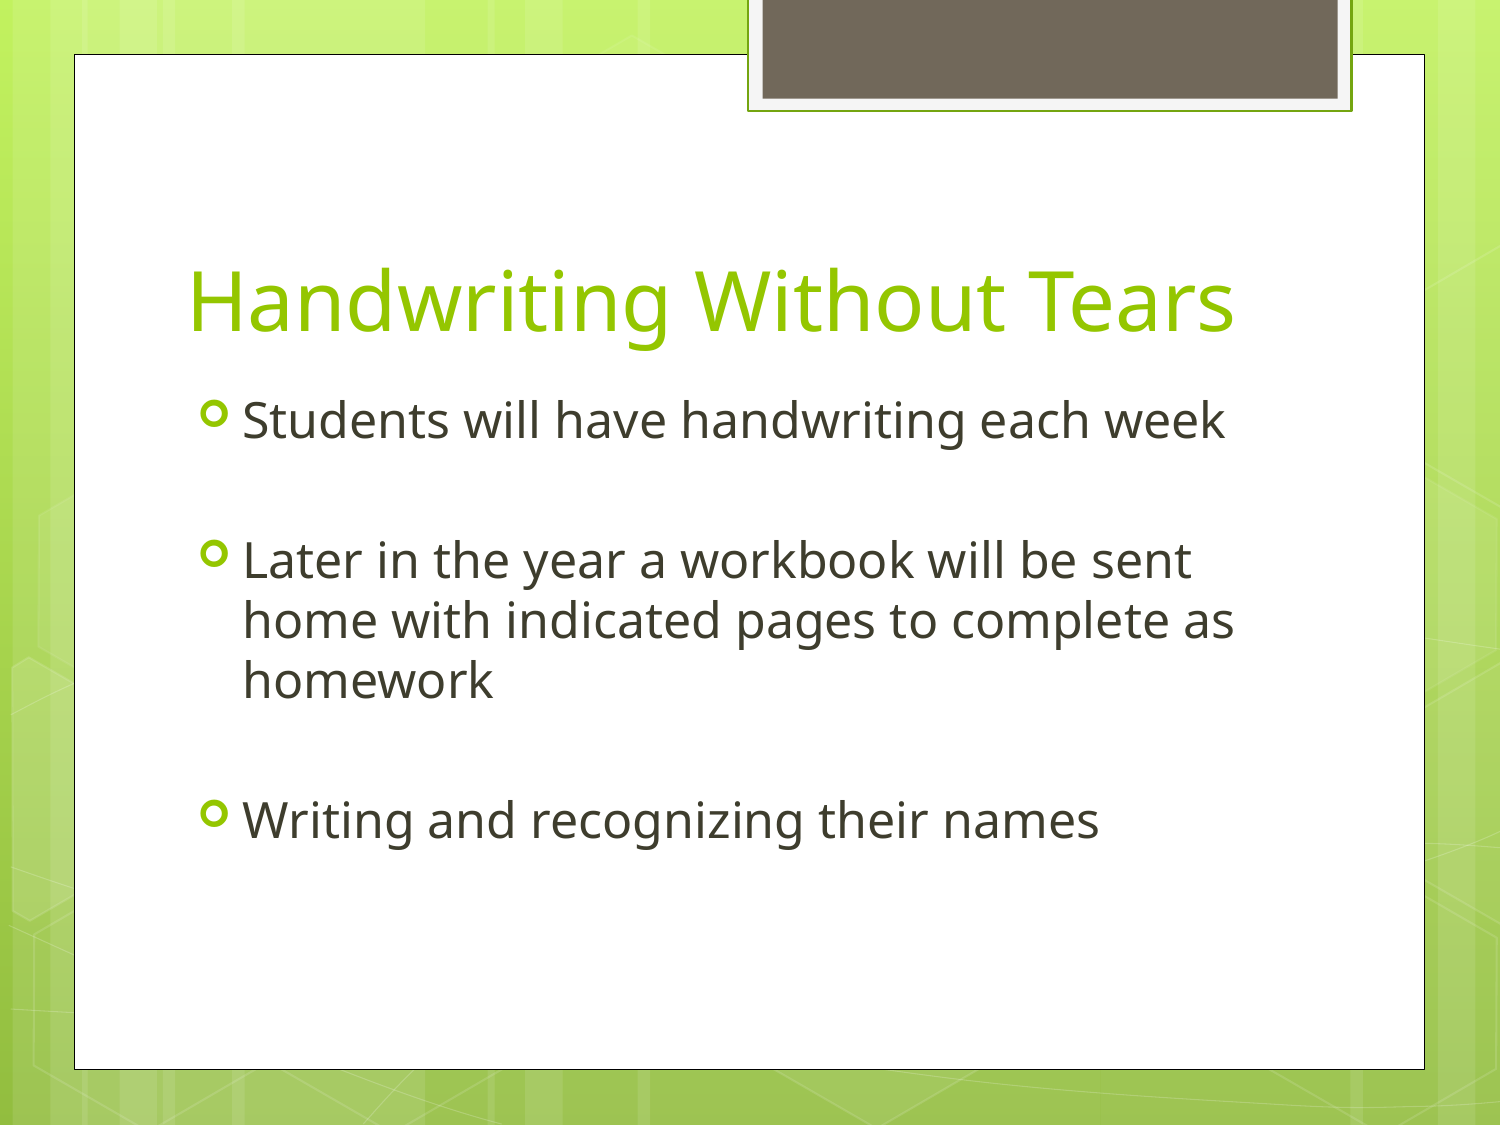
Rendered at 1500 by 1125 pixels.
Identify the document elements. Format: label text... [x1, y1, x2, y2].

title Handwriting Without Tears [171, 168, 1324, 357]
list Students will have handwriting each week Later in the year a workbook will be sent home with indicated pages to complete as homework Writing and recognizing their names [171, 381, 1283, 957]
